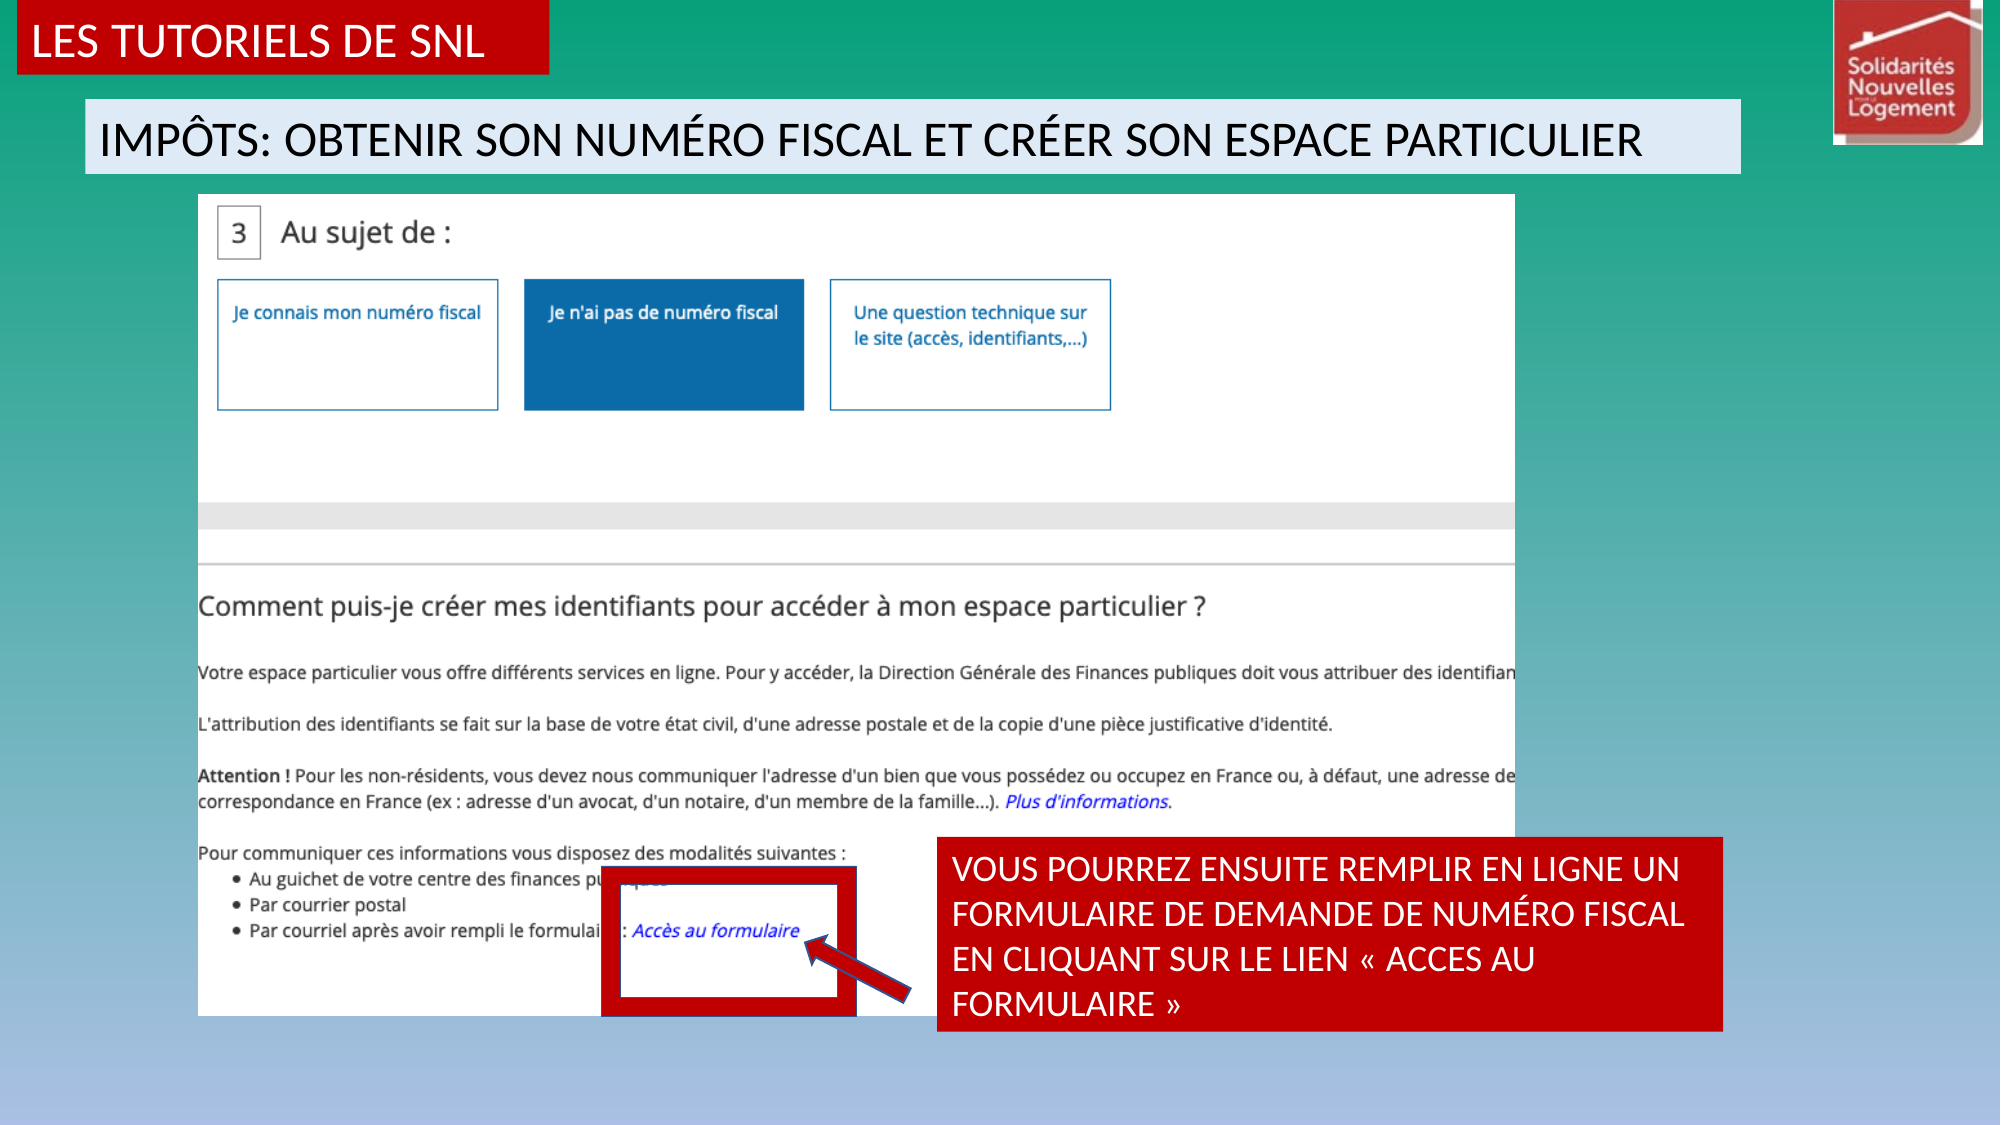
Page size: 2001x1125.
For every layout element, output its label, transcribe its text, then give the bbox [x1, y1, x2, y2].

text_box VOUS POURREZ ENSUITE REMPLIR EN LIGNE UN FORMULAIRE DE DEMANDE DE NUMÉRO FISCAL EN CLIQUANT SUR LE LIEN « ACCES AU FORMULAIRE » [937, 836, 1724, 1032]
picture [198, 194, 1515, 1017]
text_box LES TUTORIELS DE SNL [17, 0, 550, 75]
text_box IMPÔTS: OBTENIR SON NUMÉRO FISCAL ET CRÉER SON ESPACE PARTICULIER [85, 99, 1741, 174]
picture [1833, 0, 1983, 145]
